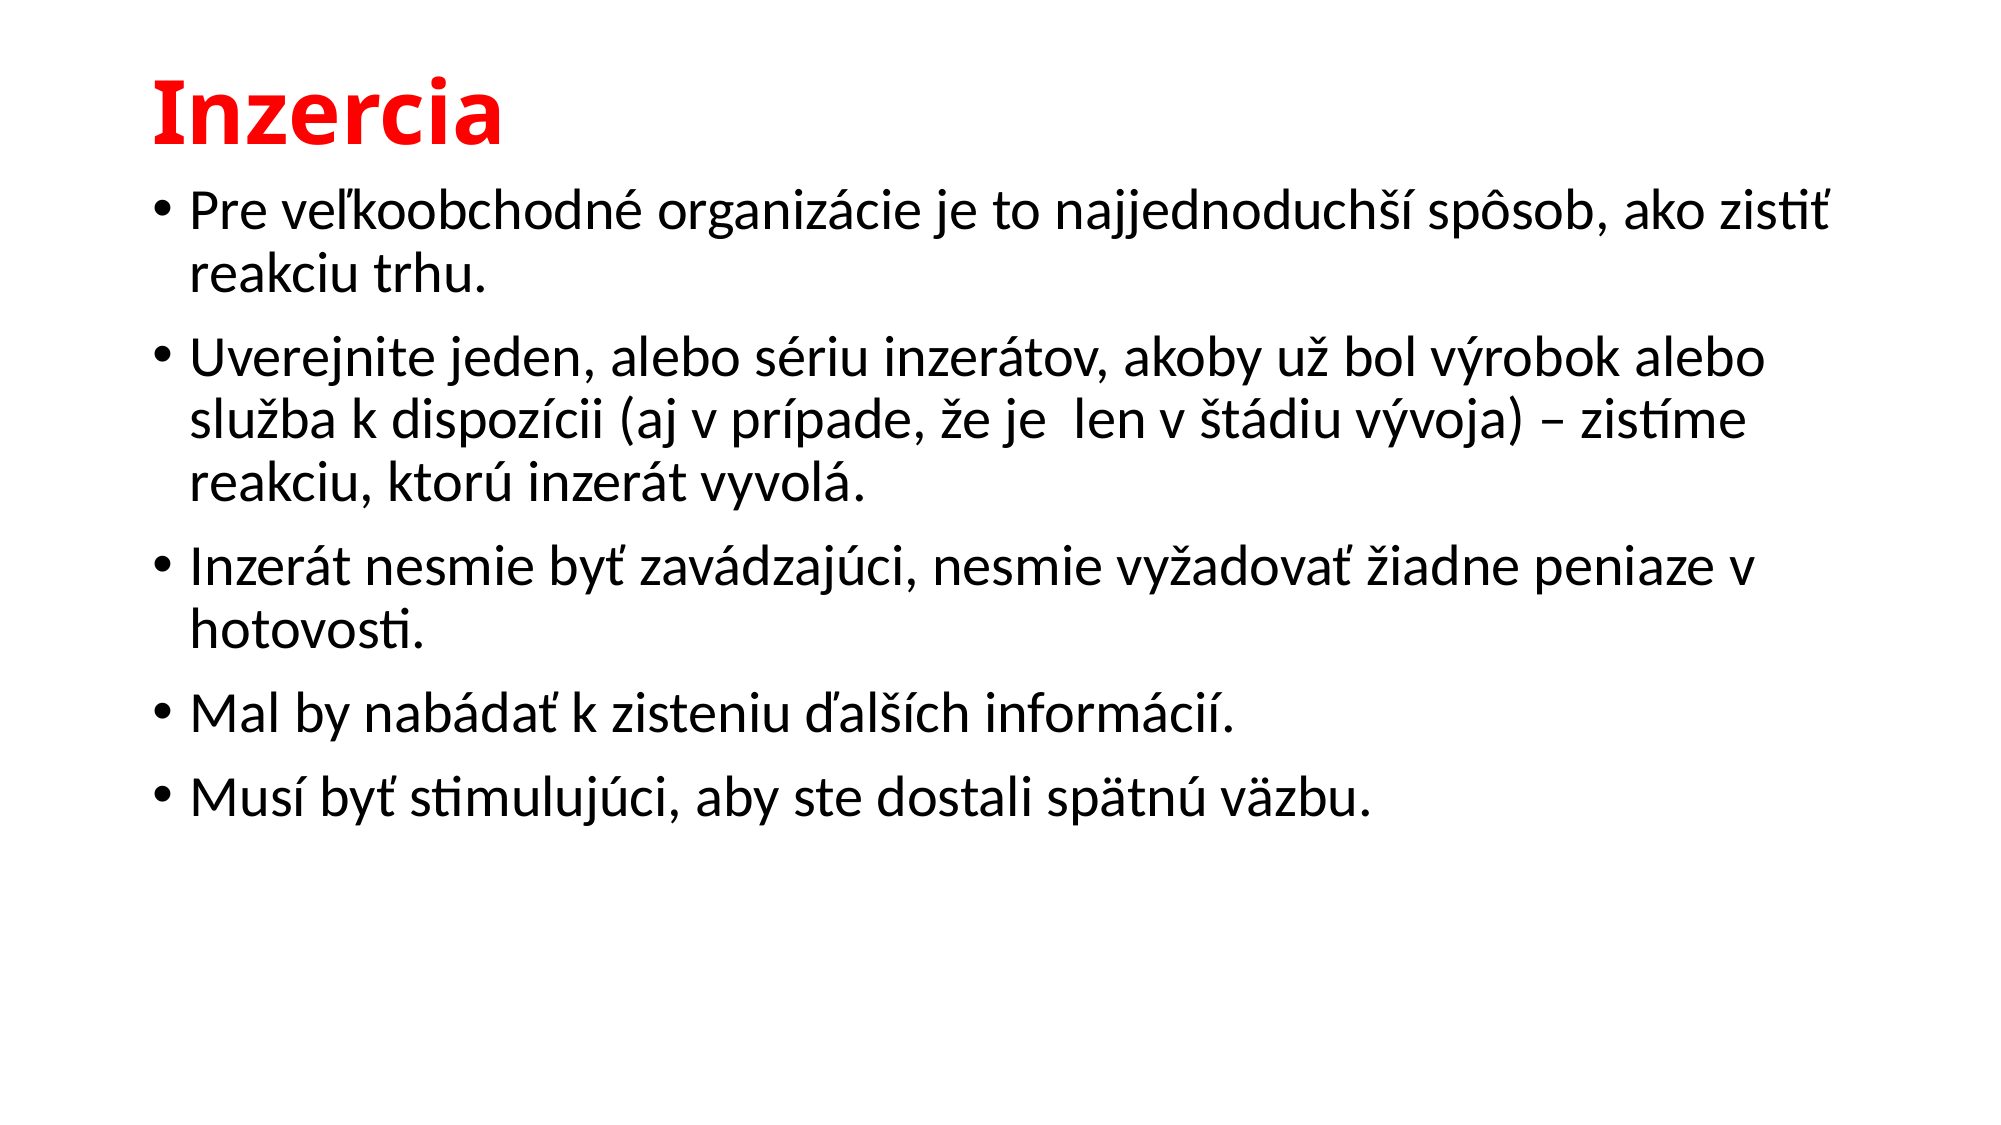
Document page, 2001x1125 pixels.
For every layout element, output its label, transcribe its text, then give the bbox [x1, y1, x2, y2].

list Pre veľkoobchodné organizácie je to najjednoduchší spôsob, ako zistiť reakciu trhu. Uverejnite jeden, alebo sériu inzerátov, akoby už bol výrobok alebo služba k dispozícii (aj v prípade, že je len v štádiu vývoja) – zistíme reakciu, ktorú inzerát vyvolá. Inzerát nesmie byť zavádzajúci, nesmie vyžadovať žiadne peniaze v hotovosti. Mal by nabádať k zisteniu ďalších informácií. Musí byť stimulujúci, aby ste dostali spätnú väzbu. [137, 171, 1863, 1014]
title Inzercia [137, 59, 1863, 171]
